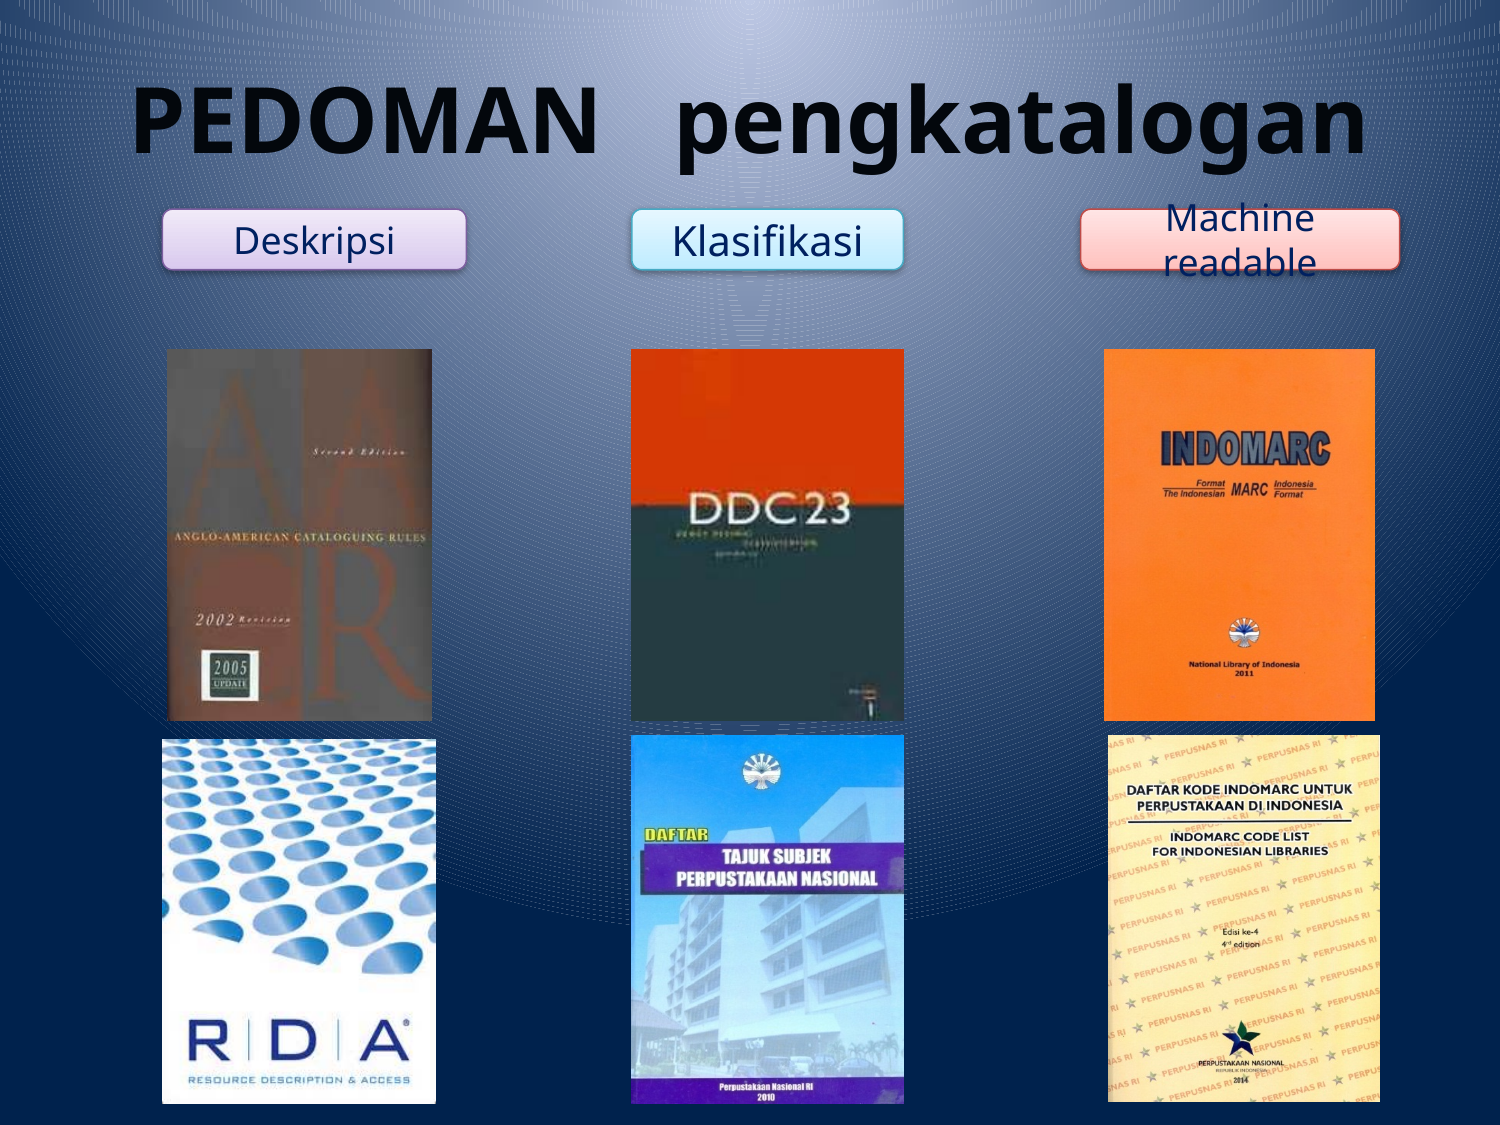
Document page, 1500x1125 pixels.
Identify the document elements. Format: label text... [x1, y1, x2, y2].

text_box Klasifikasi [631, 210, 905, 271]
text_box Deskripsi [161, 210, 468, 271]
picture [631, 734, 904, 1105]
picture [631, 349, 904, 721]
picture [1108, 734, 1380, 1102]
text_box Machine readable [1079, 210, 1401, 271]
picture [1104, 349, 1376, 721]
picture [166, 349, 432, 721]
picture [162, 739, 437, 1105]
title PEDOMAN pengkatalogan [74, 24, 1426, 210]
